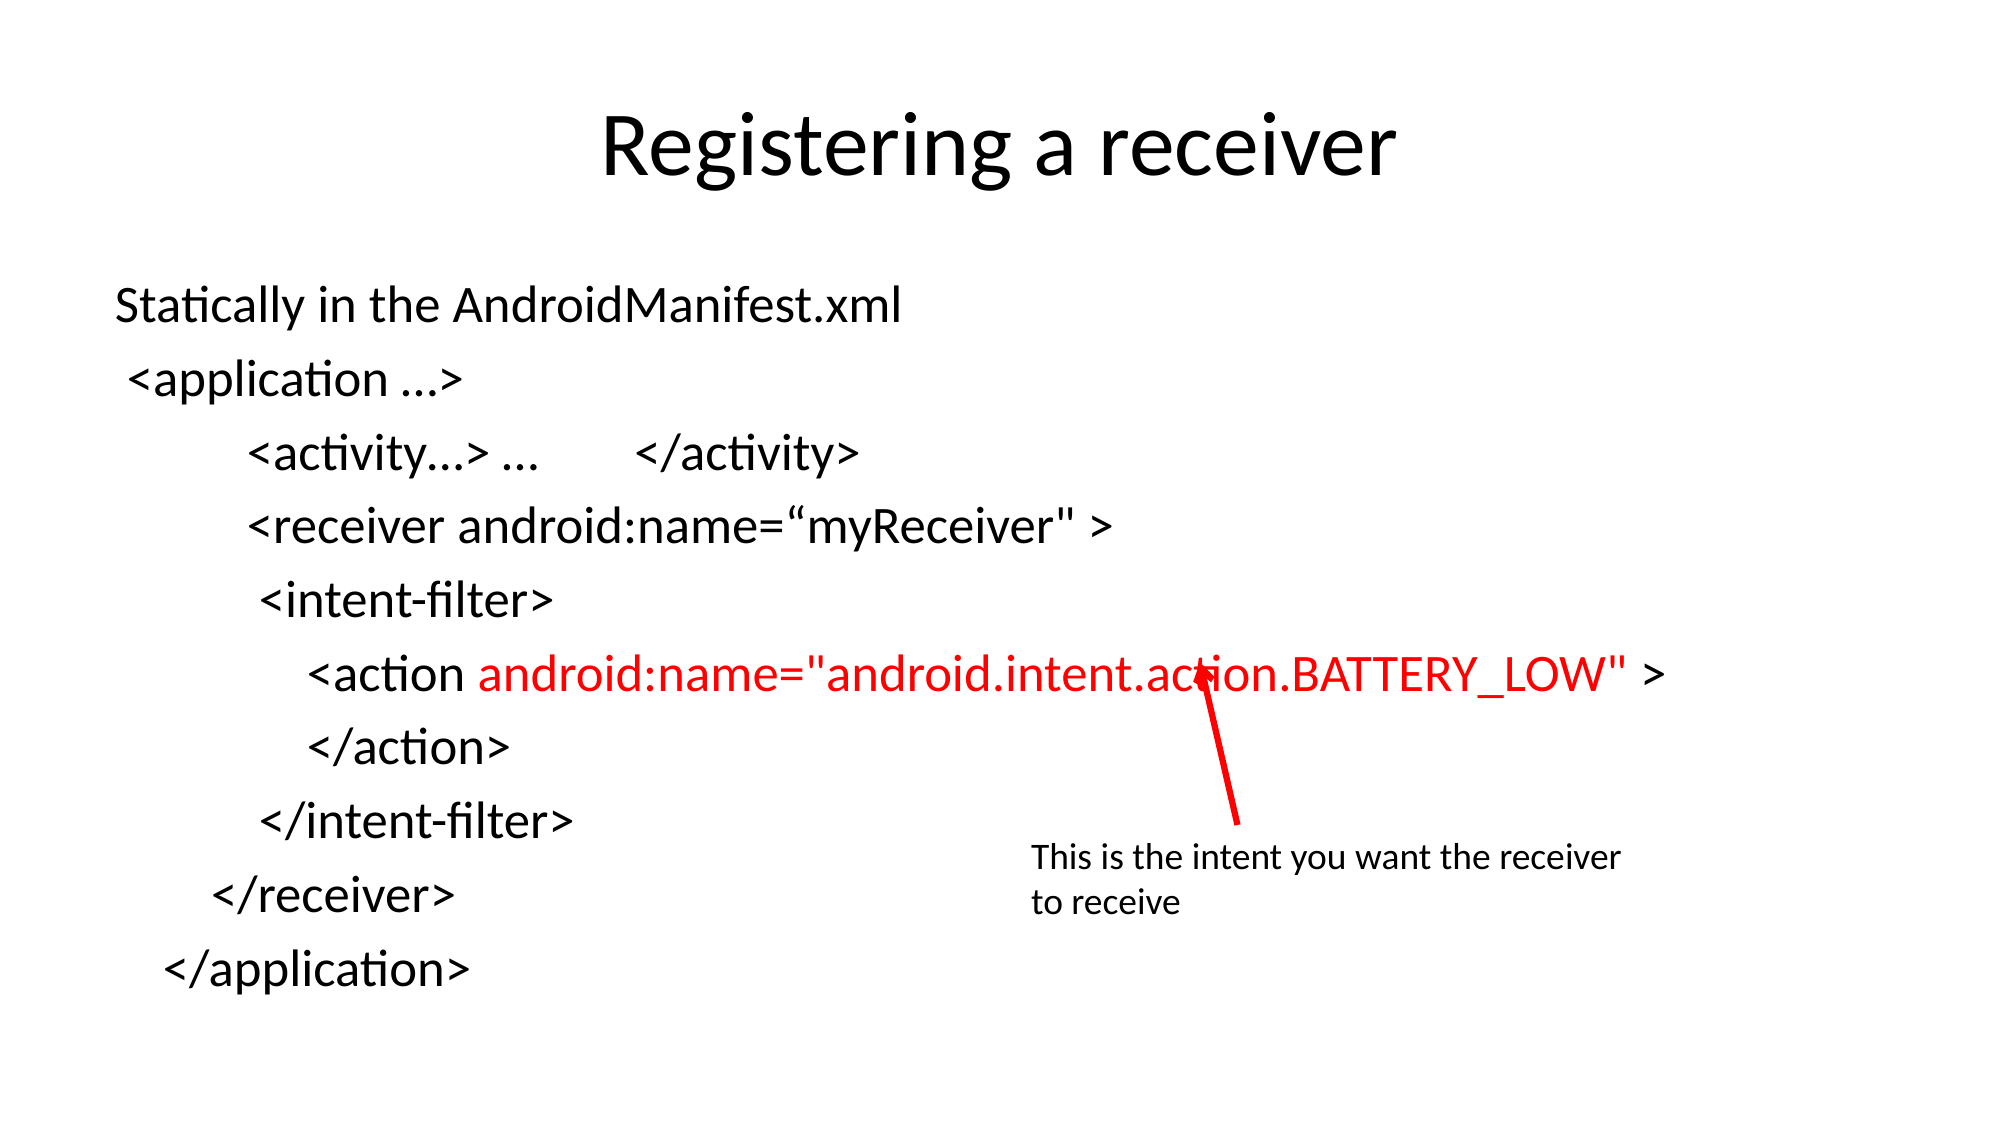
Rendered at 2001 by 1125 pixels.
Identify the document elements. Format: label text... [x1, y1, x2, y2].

text_box This is the intent you want the receiver to receive [1016, 824, 1638, 930]
list Statically in the AndroidManifest.xml <application …> <activity…> … </activity> <receiver android:name=“myReceiver" > <intent-filter> <action android:name="android.intent.action.BATTERY_LOW" > </action> </intent-filter> </receiver> </application> [99, 262, 1900, 1005]
title Registering a receiver [99, 45, 1900, 233]
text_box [1199, 662, 1238, 826]
